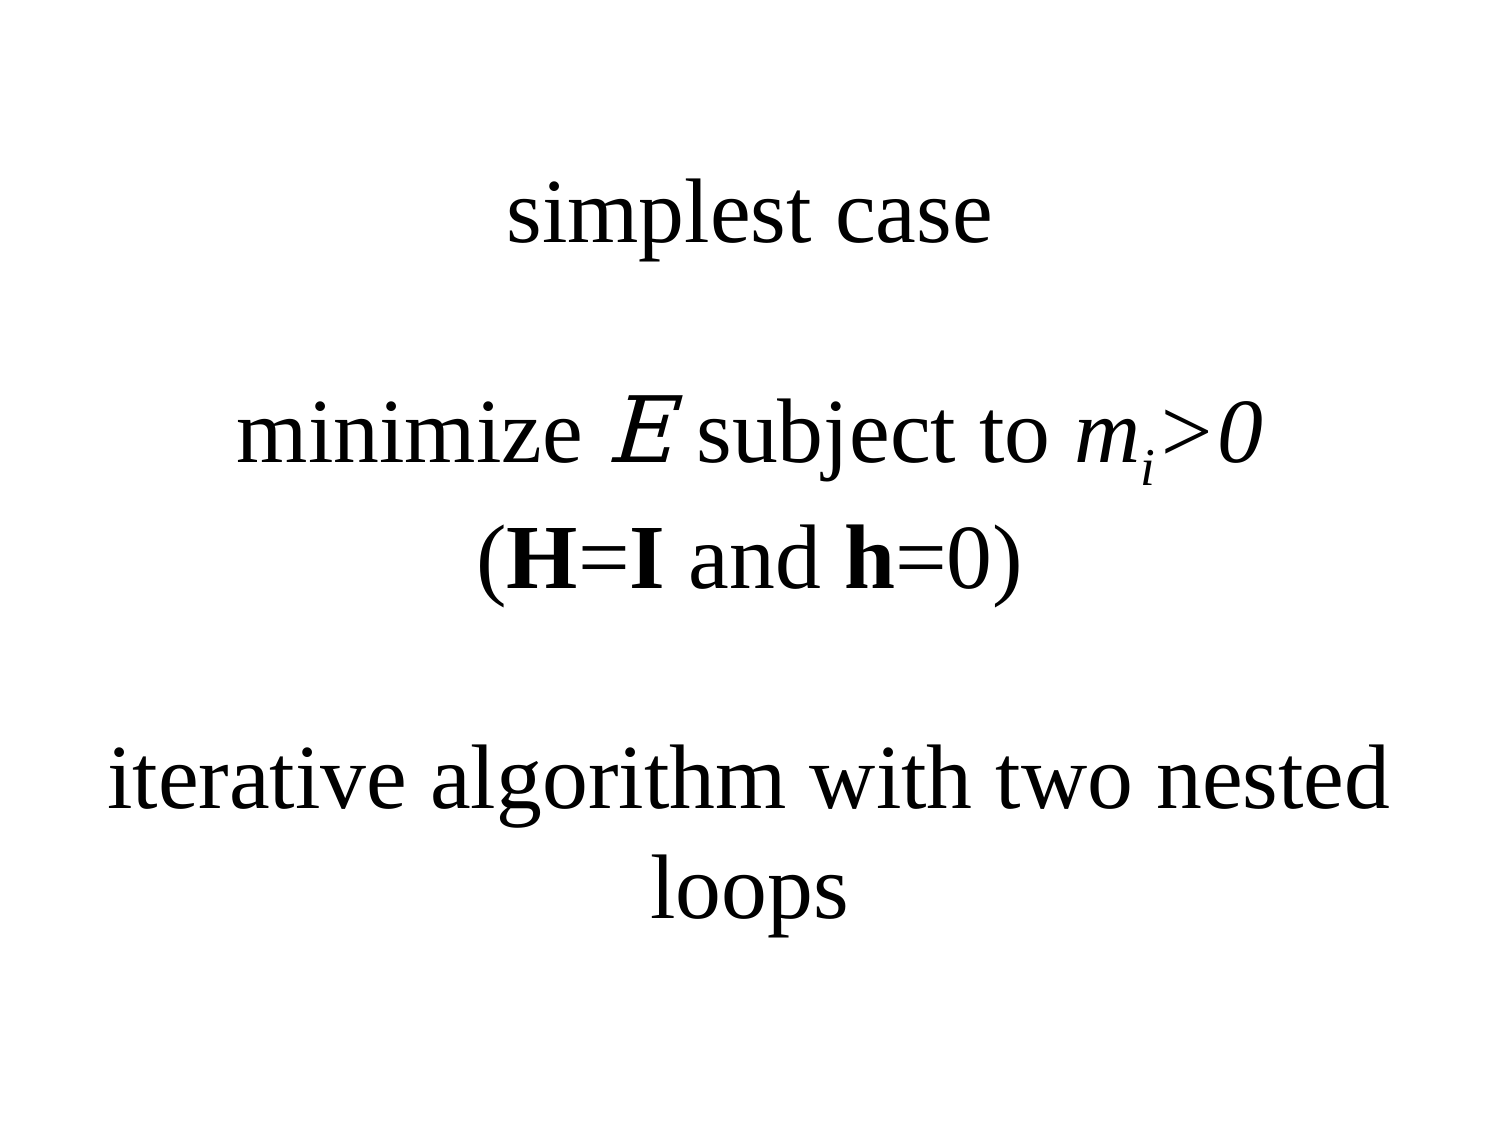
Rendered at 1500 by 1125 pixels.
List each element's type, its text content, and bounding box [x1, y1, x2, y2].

title simplest case minimize E subject to mi>0 (H=I and h=0) iterative algorithm with two nested loops [0, 87, 1500, 1000]
